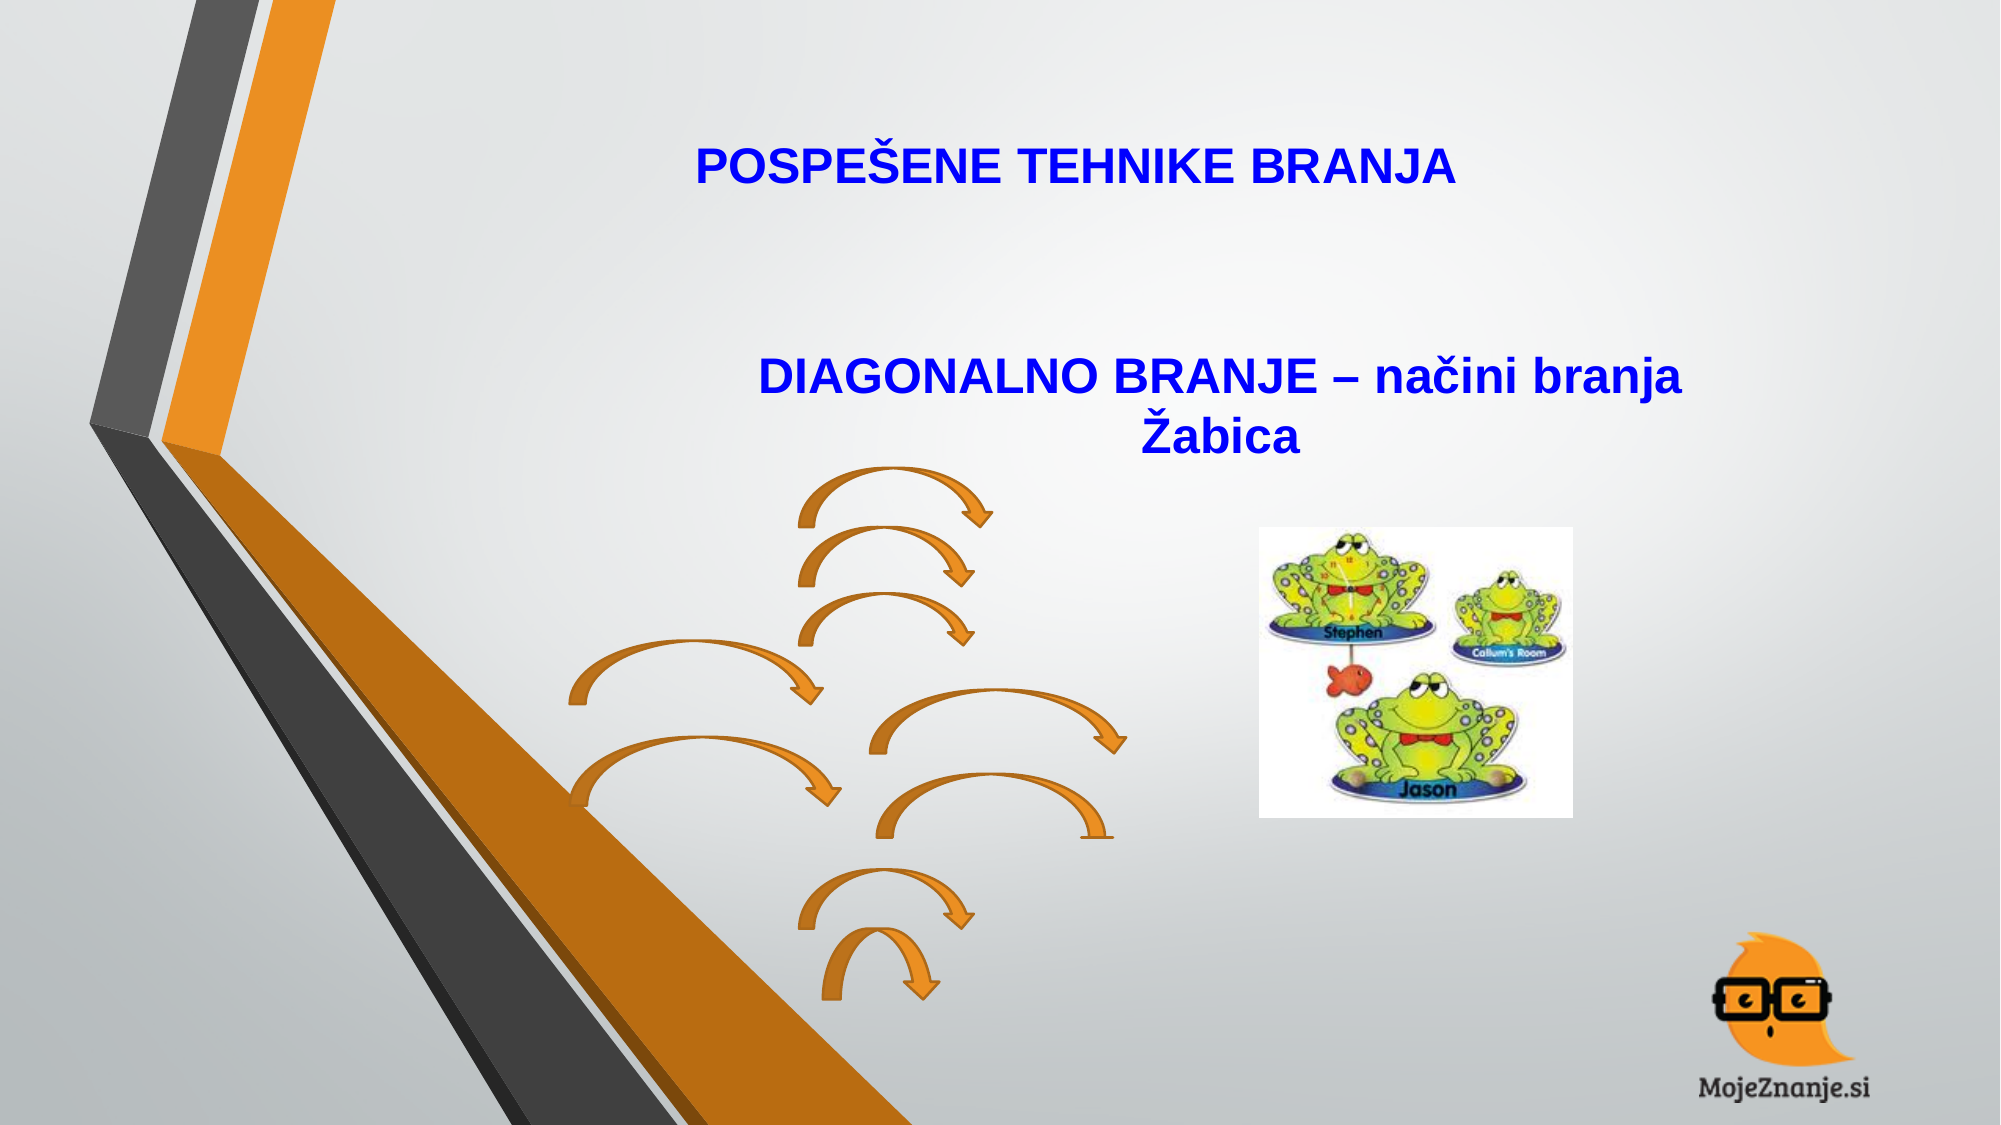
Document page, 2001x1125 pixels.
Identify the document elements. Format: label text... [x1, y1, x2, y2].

picture [1699, 930, 1870, 1103]
text_box [797, 868, 975, 930]
text_box [797, 466, 994, 529]
text_box POSPEŠENE TEHNIKE BRANJA [539, 66, 1615, 262]
text_box [797, 525, 975, 588]
text_box [568, 639, 824, 706]
text_box [821, 927, 941, 1001]
text_box [568, 735, 842, 807]
picture [1259, 526, 1573, 818]
text_box [868, 688, 1128, 755]
text_box DIAGONALNO BRANJE – načini branja Žabica [659, 335, 1783, 876]
text_box [875, 772, 1115, 839]
text_box [797, 592, 975, 647]
